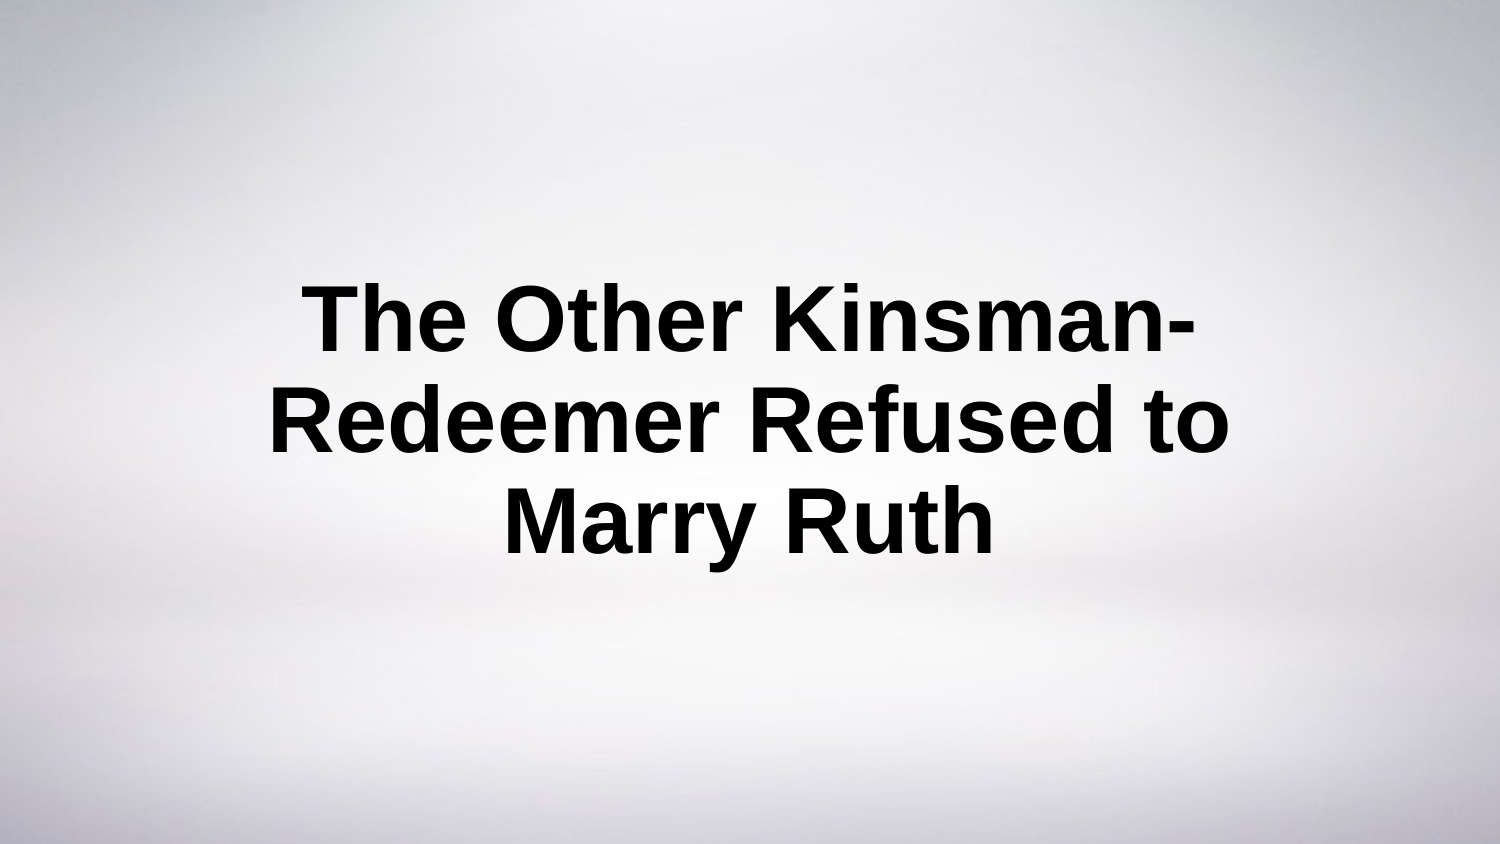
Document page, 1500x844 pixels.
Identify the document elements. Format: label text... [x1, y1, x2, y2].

picture [0, 0, 1500, 844]
title The Other Kinsman-Redeemer Refused to Marry Ruth [75, 334, 1425, 510]
